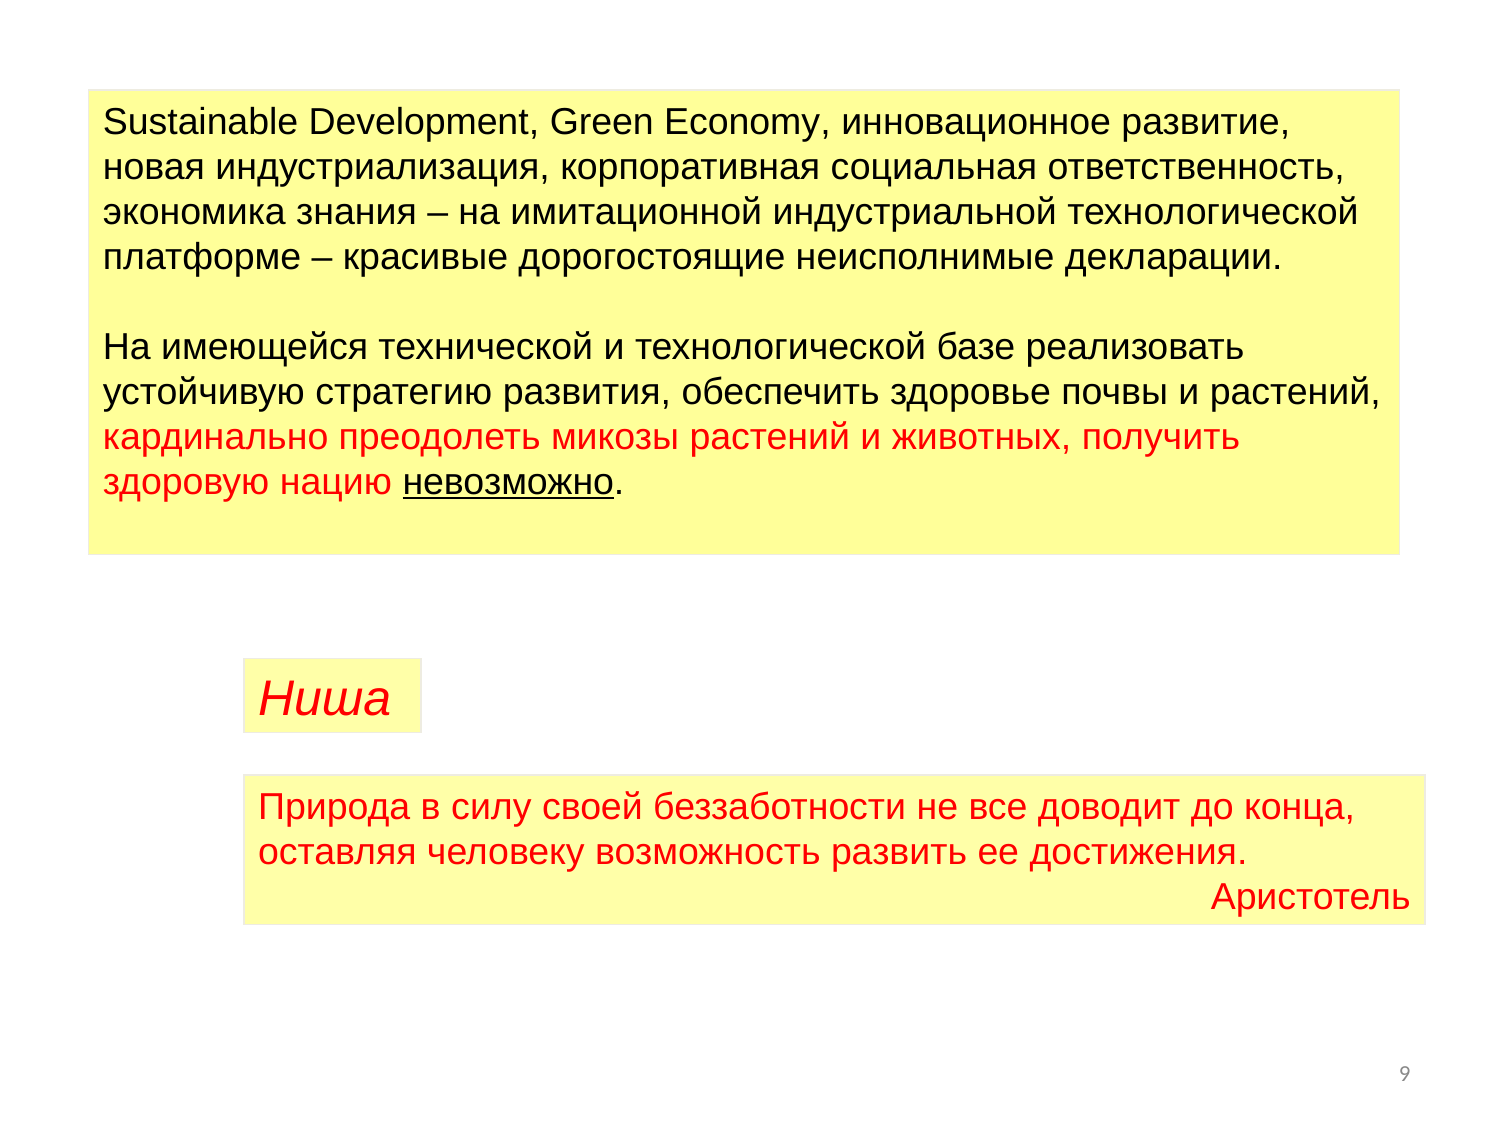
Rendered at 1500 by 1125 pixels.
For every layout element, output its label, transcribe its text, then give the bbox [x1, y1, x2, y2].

slide_number 9 [1074, 1042, 1426, 1103]
text_box Ниша [243, 658, 421, 733]
text_box Sustainable Development, Green Economy, инновационное развитие, новая индустриализация, корпоративная социальная ответственность, экономика знания – на имитационной индустриальной технологической платформе – красивые дорогостоящие неисполнимые декларации. На имеющейся технической и технологической базе реализовать устойчивую стратегию развития, обеспечить здоровье почвы и растений, кардинально преодолеть микозы растений и животных, получить здоровую нацию невозможно. [88, 90, 1400, 555]
text_box Природа в силу своей беззаботности не все доводит до конца, оставляя человеку возможность развить ее достижения. Аристотель [243, 775, 1426, 925]
